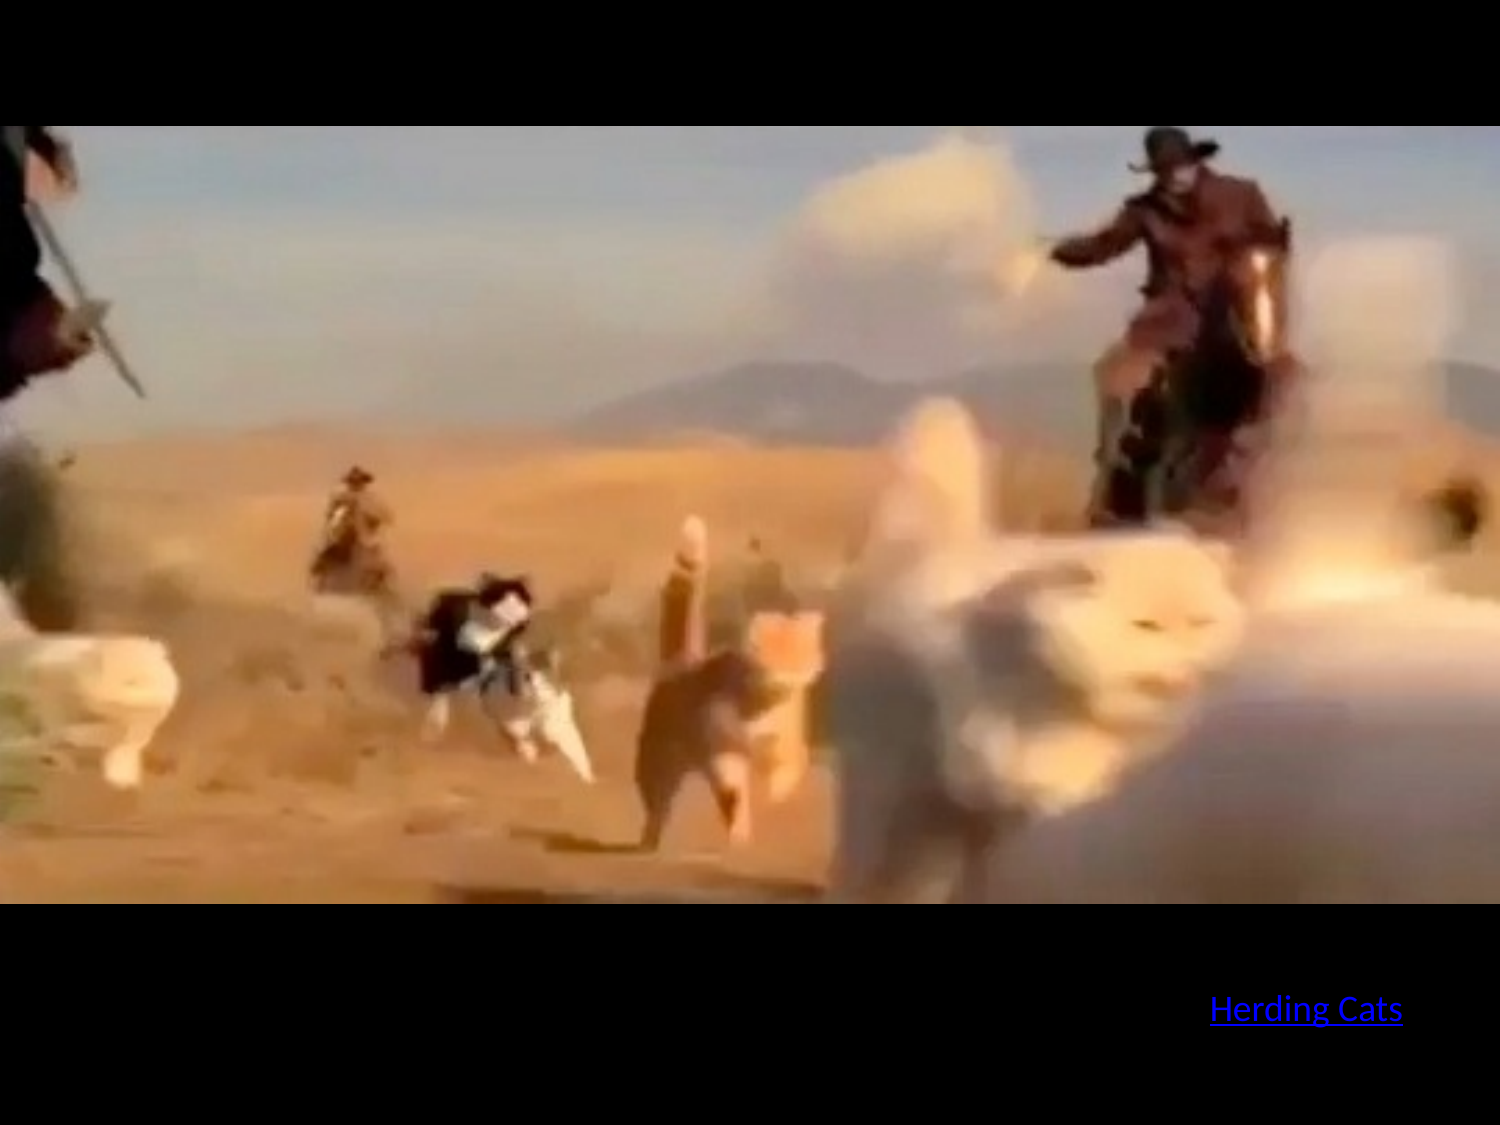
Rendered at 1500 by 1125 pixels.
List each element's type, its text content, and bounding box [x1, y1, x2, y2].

picture [0, 125, 1500, 904]
text_box Herding Cats [1194, 976, 1461, 1037]
